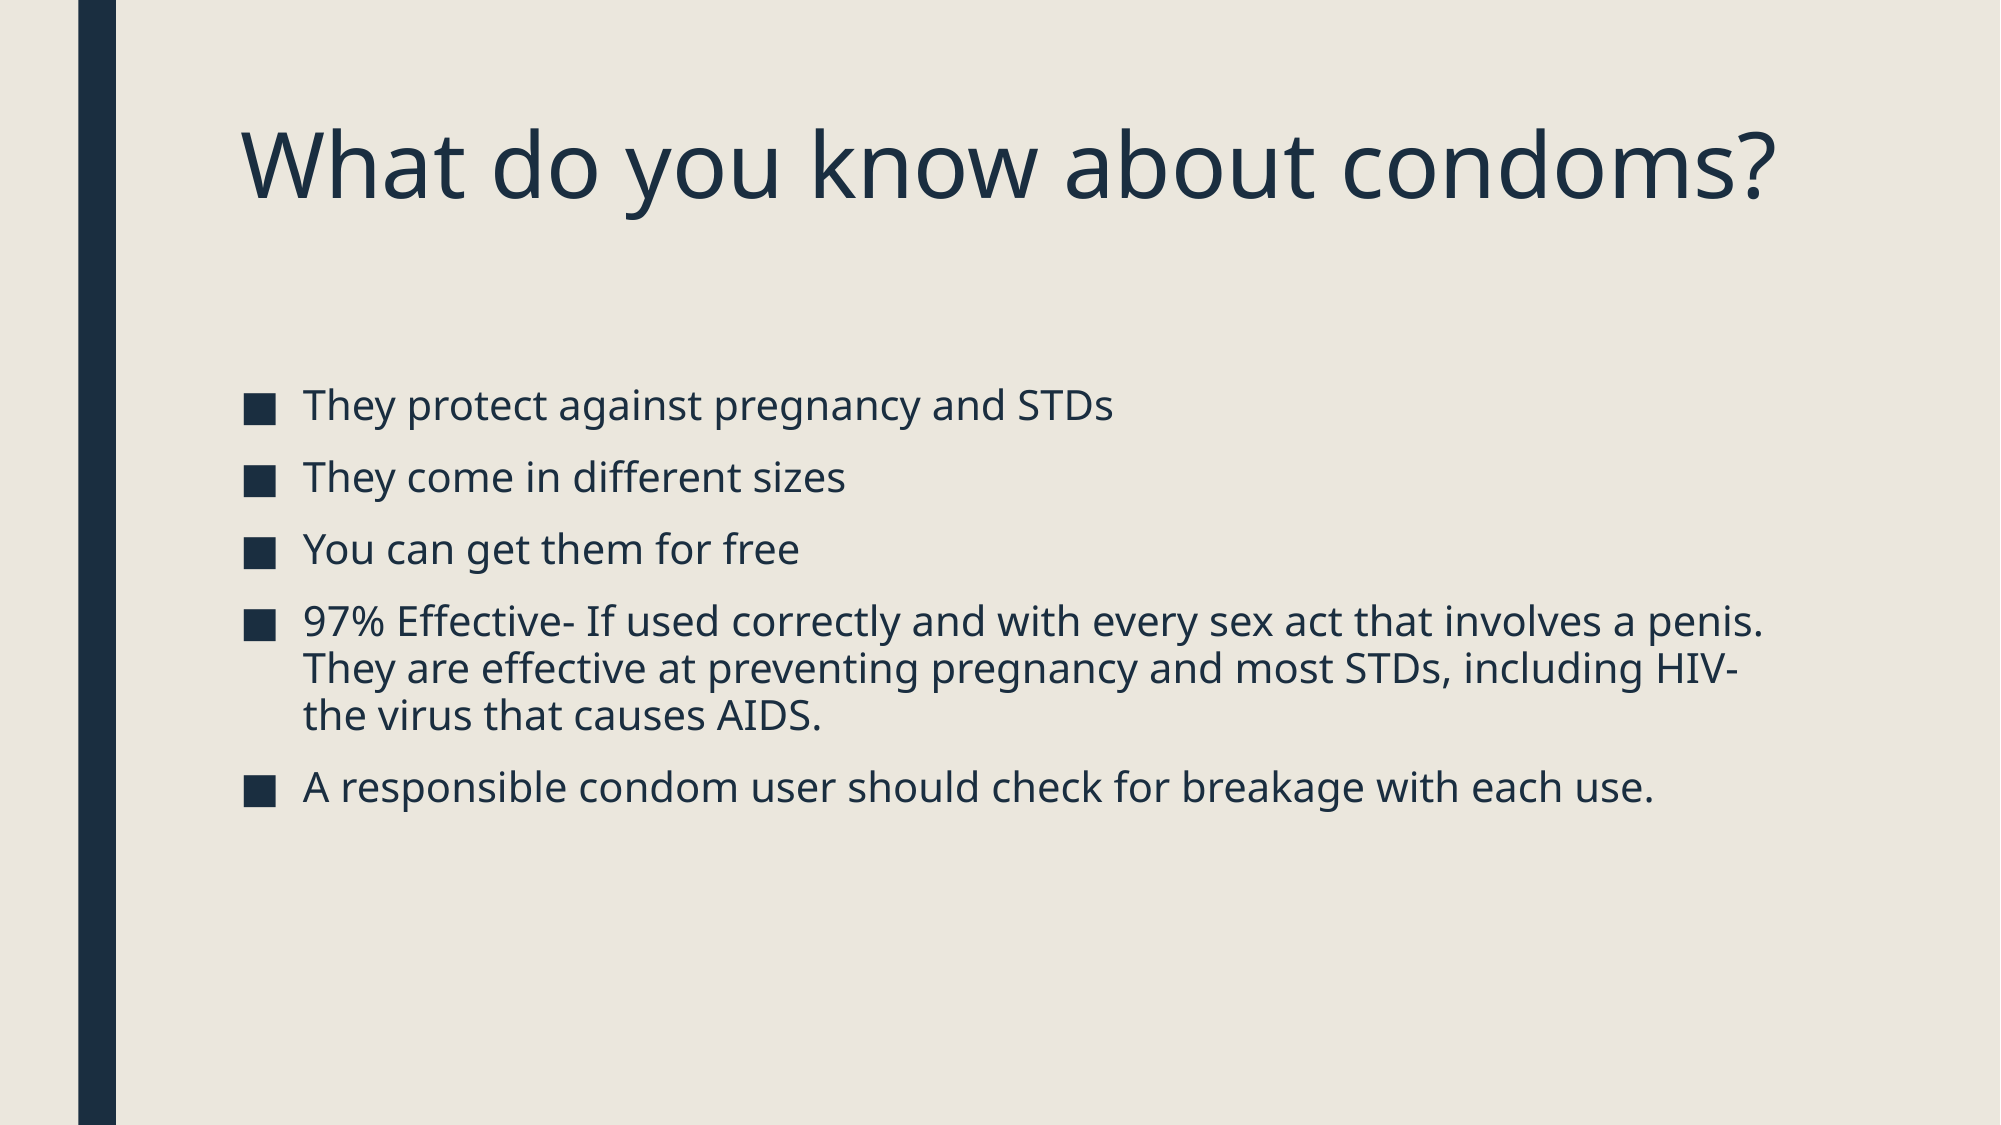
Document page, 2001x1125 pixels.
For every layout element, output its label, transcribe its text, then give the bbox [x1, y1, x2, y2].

title What do you know about condoms? [225, 112, 1800, 357]
list They protect against pregnancy and STDs They come in different sizes You can get them for free 97% Effective- If used correctly and with every sex act that involves a penis. They are effective at preventing pregnancy and most STDs, including HIV-the virus that causes AIDS. A responsible condom user should check for breakage with each use. [225, 375, 1800, 963]
